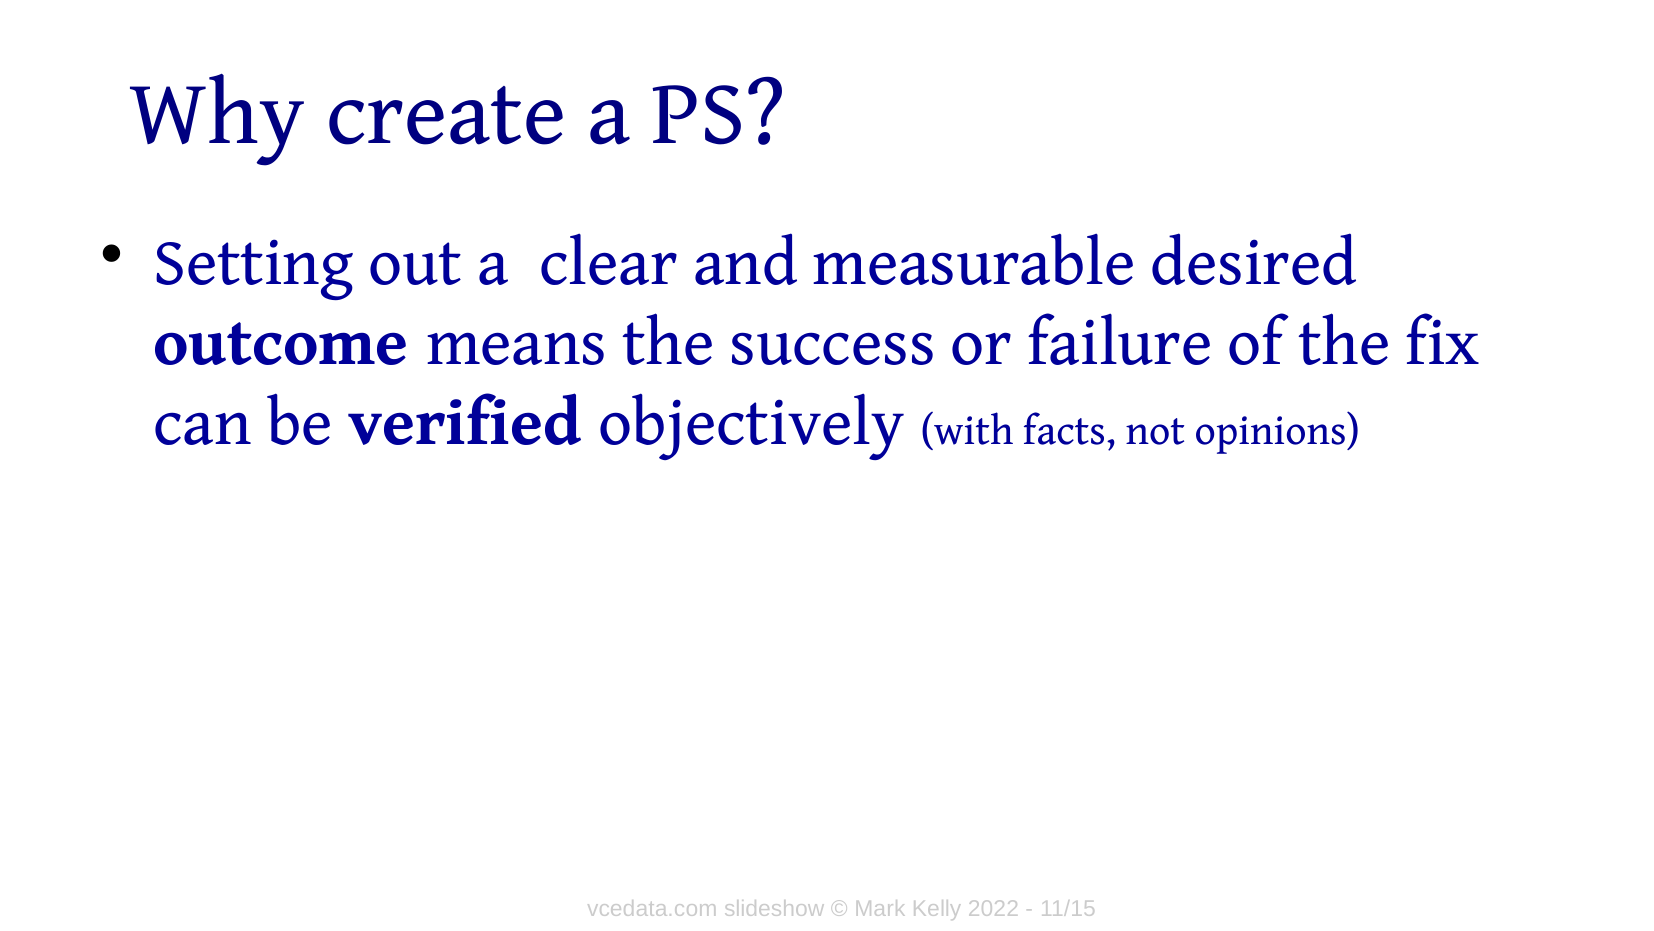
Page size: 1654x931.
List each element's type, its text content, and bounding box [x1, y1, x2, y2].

title Why create a PS? [129, 29, 1618, 185]
list Setting out a clear and measurable desired outcome means the success or failure of the fix can be verified objectively (with facts, not opinions) [82, 217, 1571, 757]
text_box vcedata.com slideshow © Mark Kelly 2022 - <number>/15 [354, 885, 1329, 931]
